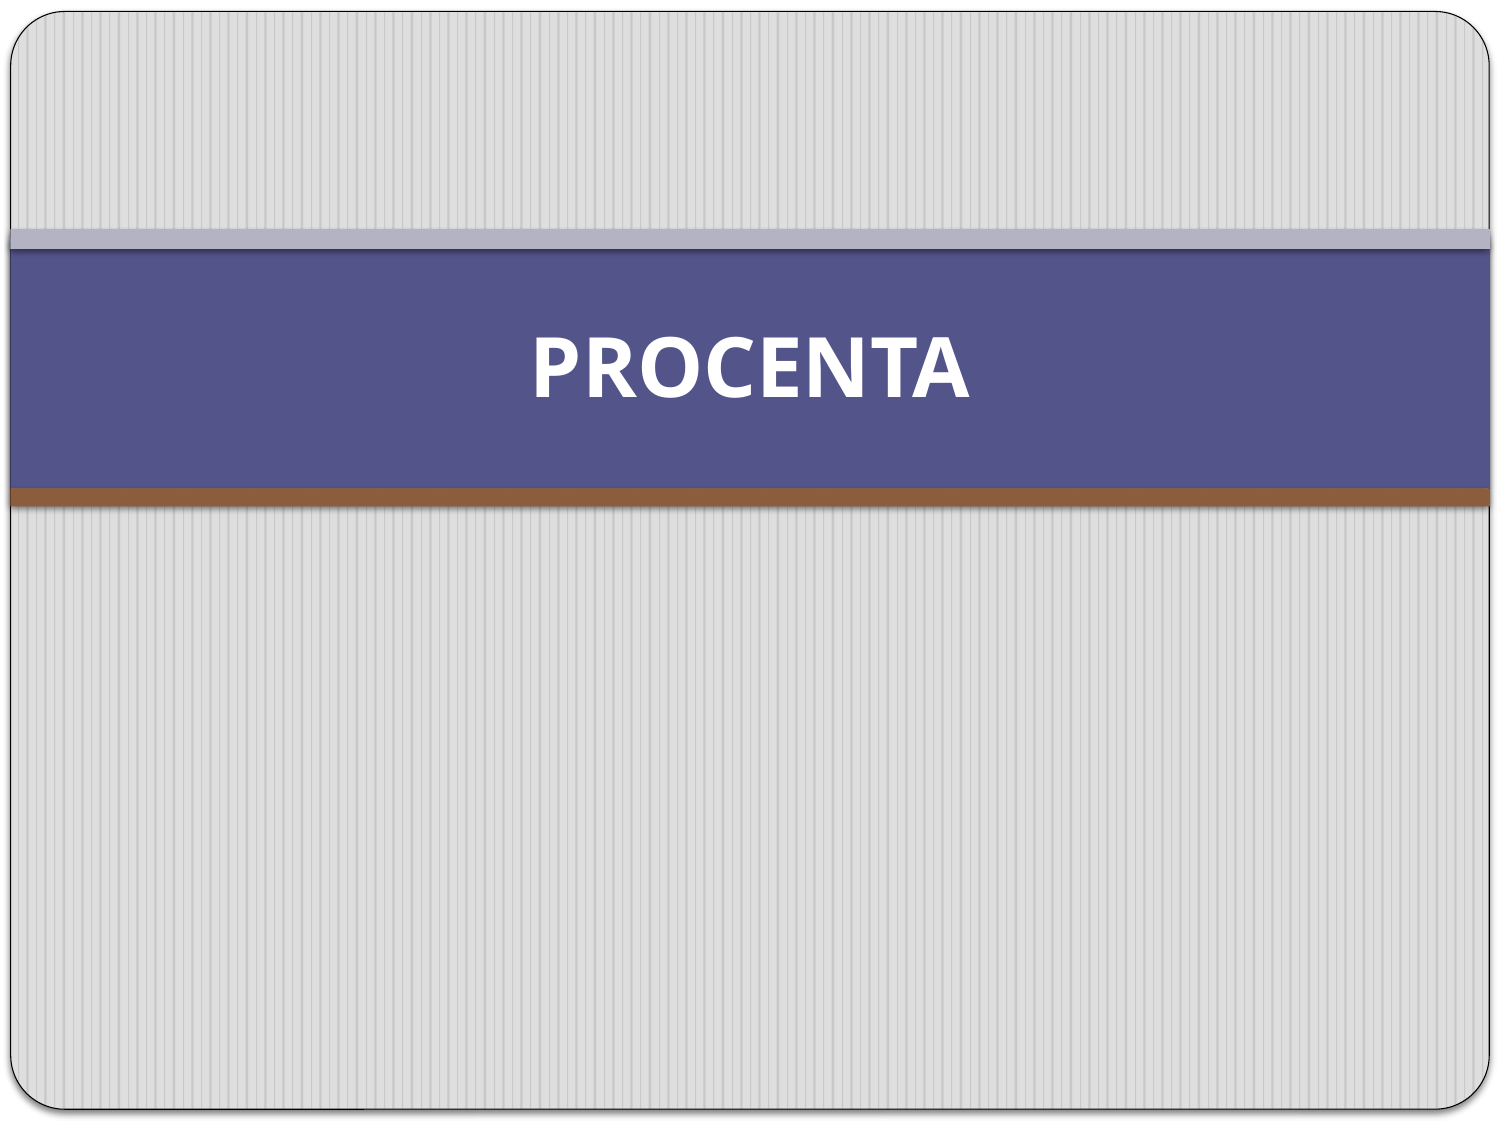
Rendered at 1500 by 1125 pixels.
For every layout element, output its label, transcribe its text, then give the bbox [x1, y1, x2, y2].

title PROCENTA [75, 247, 1425, 489]
